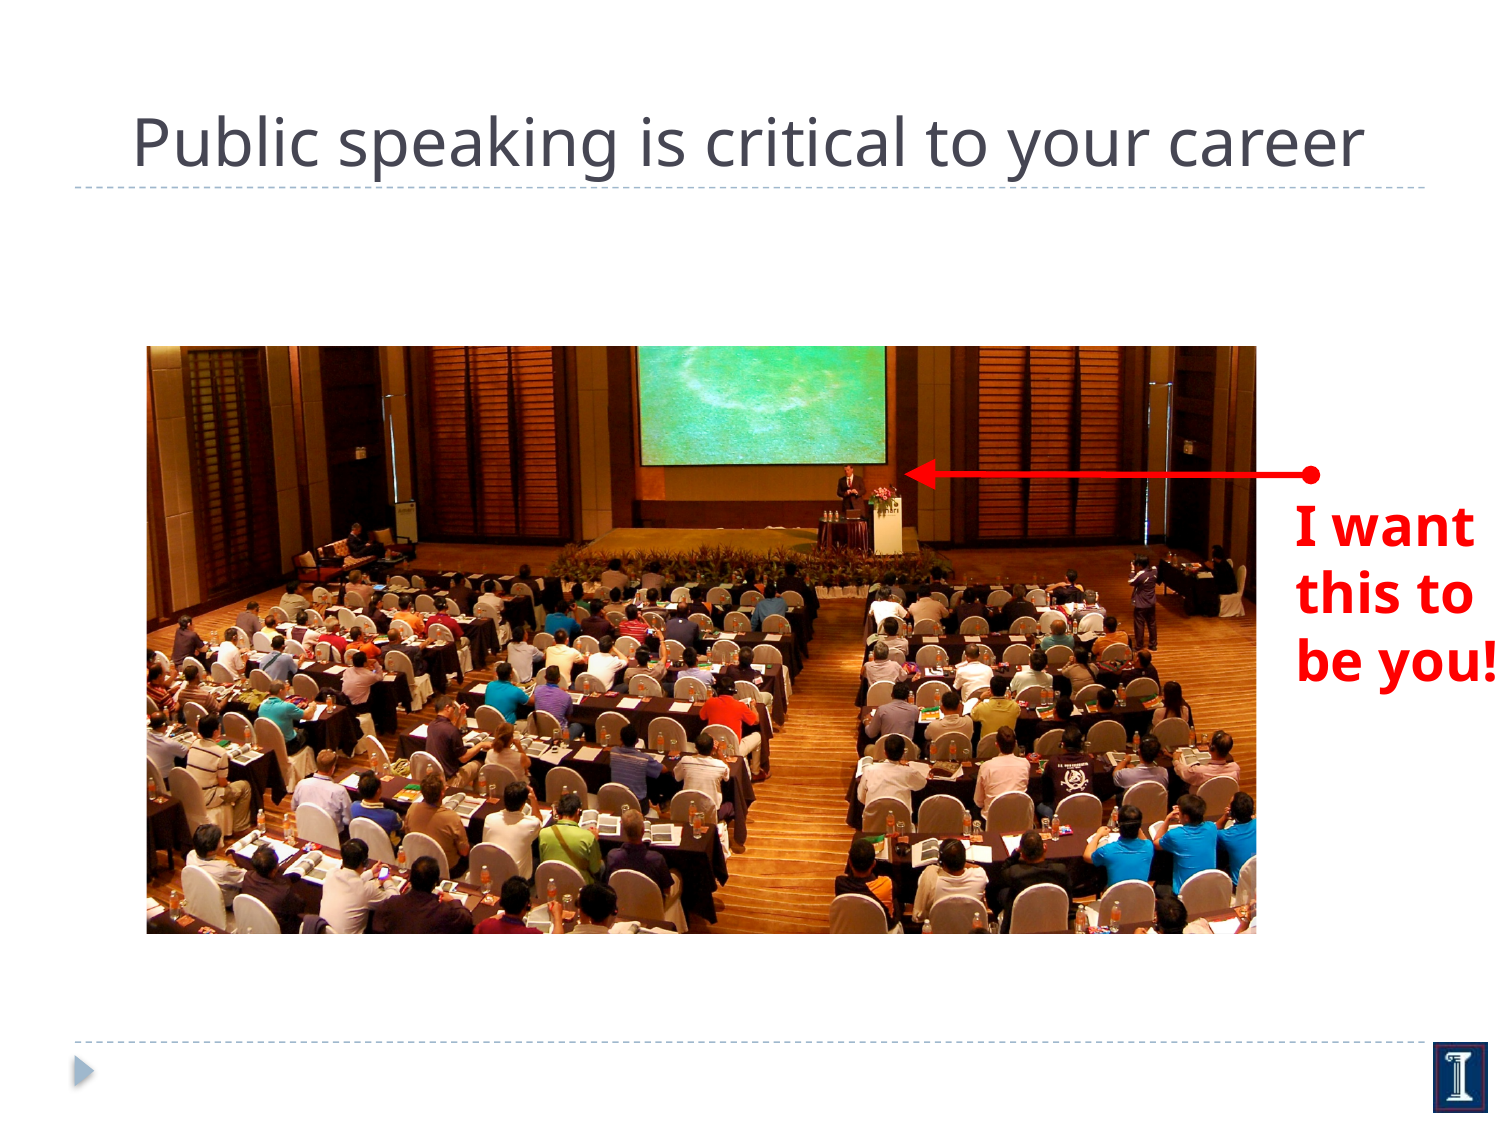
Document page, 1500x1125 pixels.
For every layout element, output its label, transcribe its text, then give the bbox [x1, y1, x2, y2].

text_box I want this to be you! [1280, 482, 1500, 700]
picture [146, 346, 1257, 934]
title Public speaking is critical to your career [75, 24, 1425, 188]
picture [1433, 1042, 1488, 1113]
